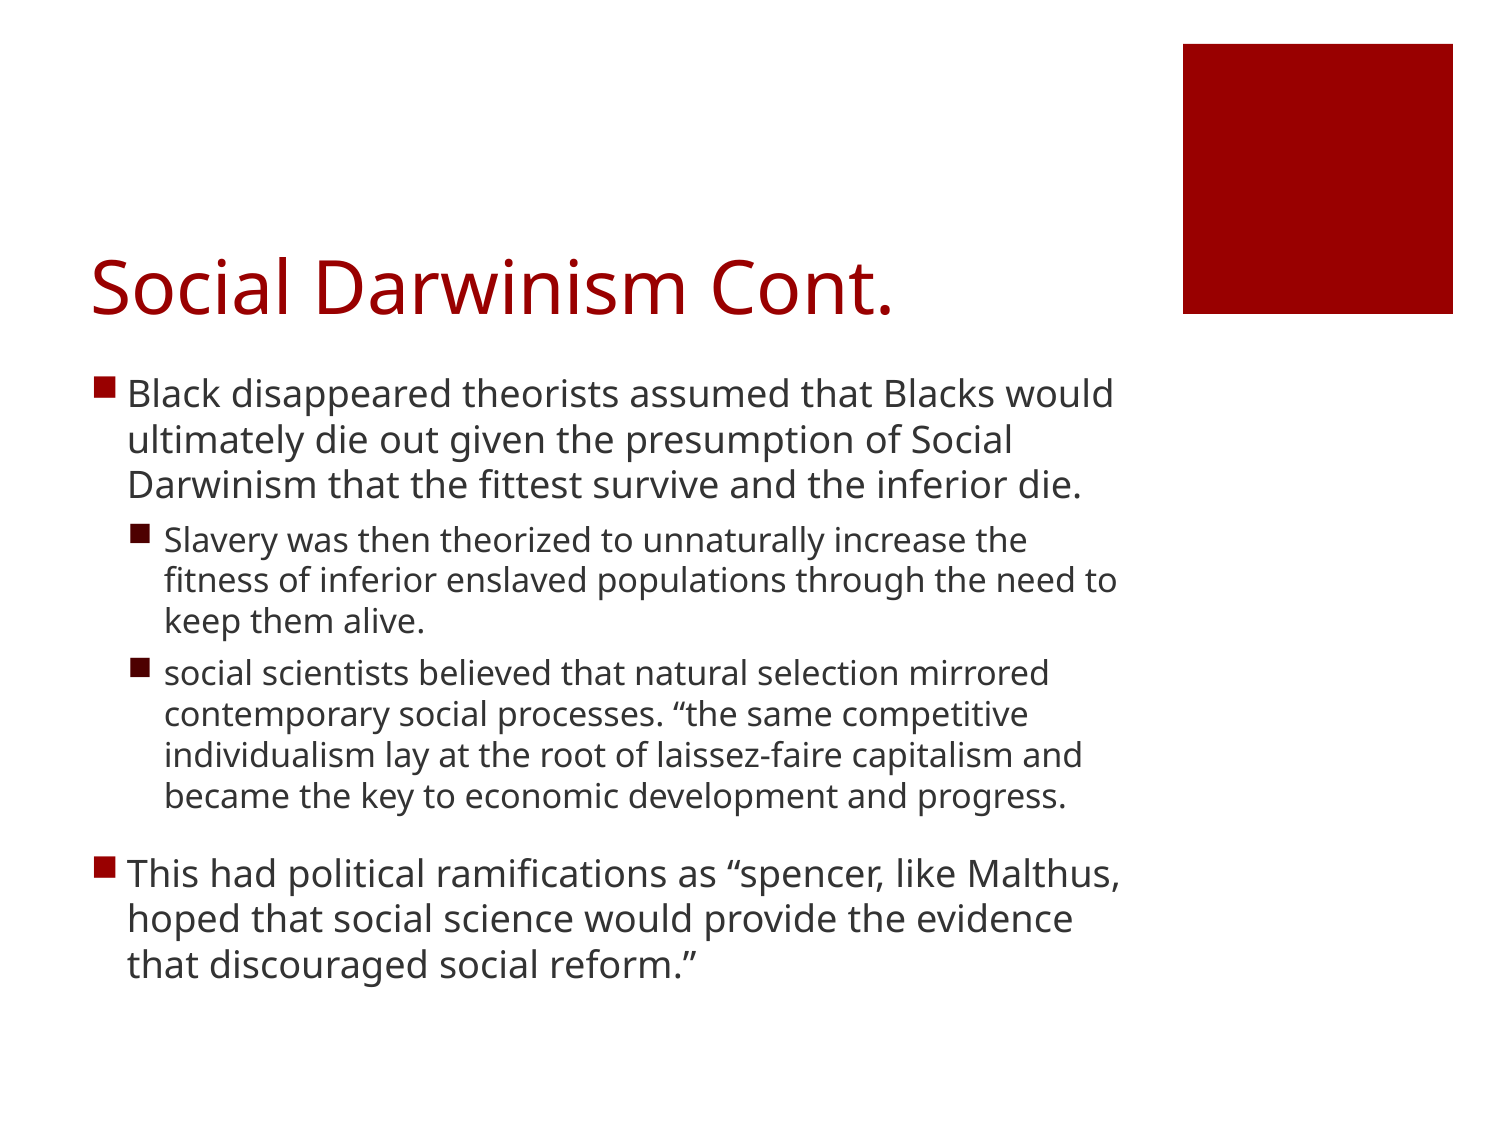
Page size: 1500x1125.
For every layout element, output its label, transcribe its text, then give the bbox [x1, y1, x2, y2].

list Black disappeared theorists assumed that Blacks would ultimately die out given the presumption of Social Darwinism that the fittest survive and the inferior die. Slavery was then theorized to unnaturally increase the fitness of inferior enslaved populations through the need to keep them alive. social scientists believed that natural selection mirrored contemporary social processes. “the same competitive individualism lay at the root of laissez-faire capitalism and became the key to economic development and progress. This had political ramifications as “spencer, like Malthus, hoped that social science would provide the evidence that discouraged social reform.” [75, 362, 1143, 1005]
title Social Darwinism Cont. [75, 149, 1143, 338]
